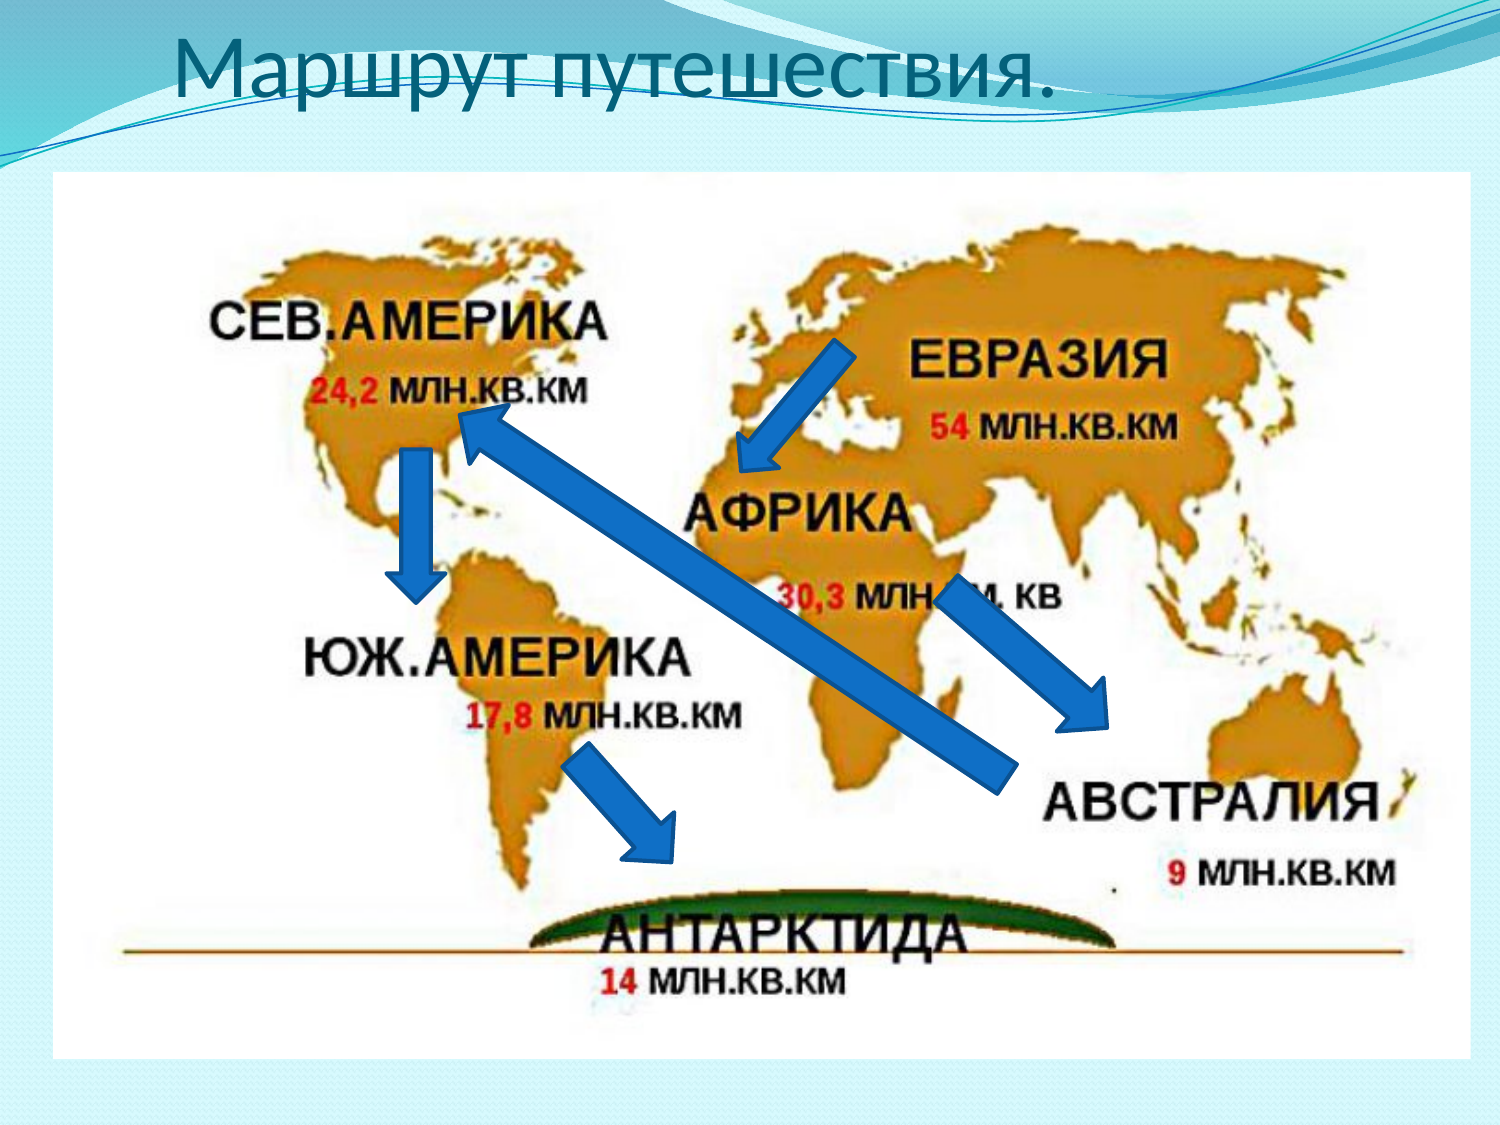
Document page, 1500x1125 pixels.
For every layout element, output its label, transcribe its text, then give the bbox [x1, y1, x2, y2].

title Маршрут путешествия. [171, 0, 1500, 116]
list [52, 172, 1471, 1059]
